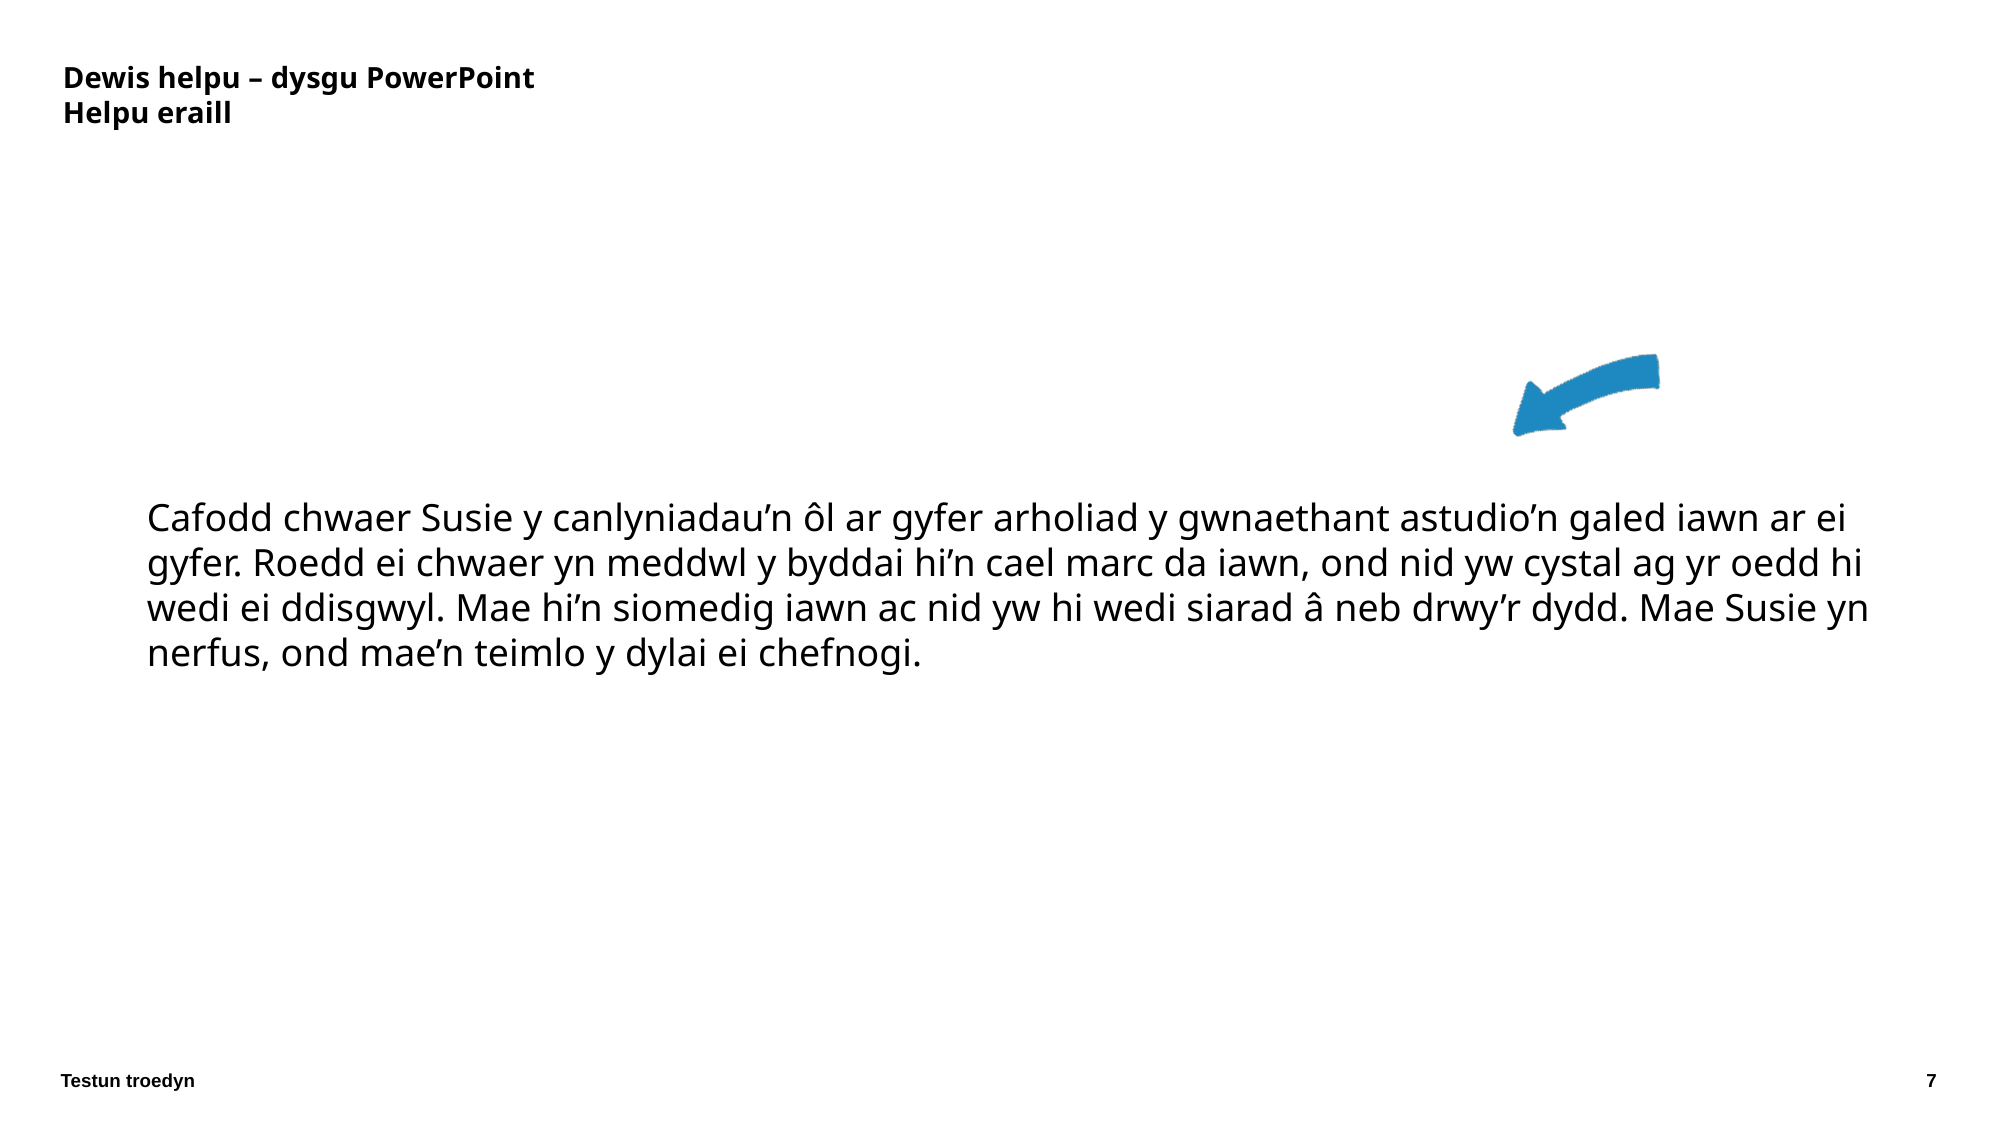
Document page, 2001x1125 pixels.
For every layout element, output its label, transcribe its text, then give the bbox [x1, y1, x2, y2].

slide_number 7 [1847, 1068, 1937, 1092]
picture [1498, 304, 1674, 486]
title Dewis helpu – dysgu PowerPoint Helpu eraill [63, 59, 1937, 144]
footer Testun troedyn [60, 1068, 1301, 1092]
text_box Cafodd chwaer Susie y canlyniadau’n ôl ar gyfer arholiad y gwnaethant astudio’n galed iawn ar ei gyfer. Roedd ei chwaer yn meddwl y byddai hi’n cael marc da iawn, ond nid yw cystal ag yr oedd hi wedi ei ddisgwyl. Mae hi’n siomedig iawn ac nid yw hi wedi siarad â neb drwy’r dydd. Mae Susie yn nerfus, ond mae’n teimlo y dylai ei chefnogi. [132, 486, 1893, 682]
